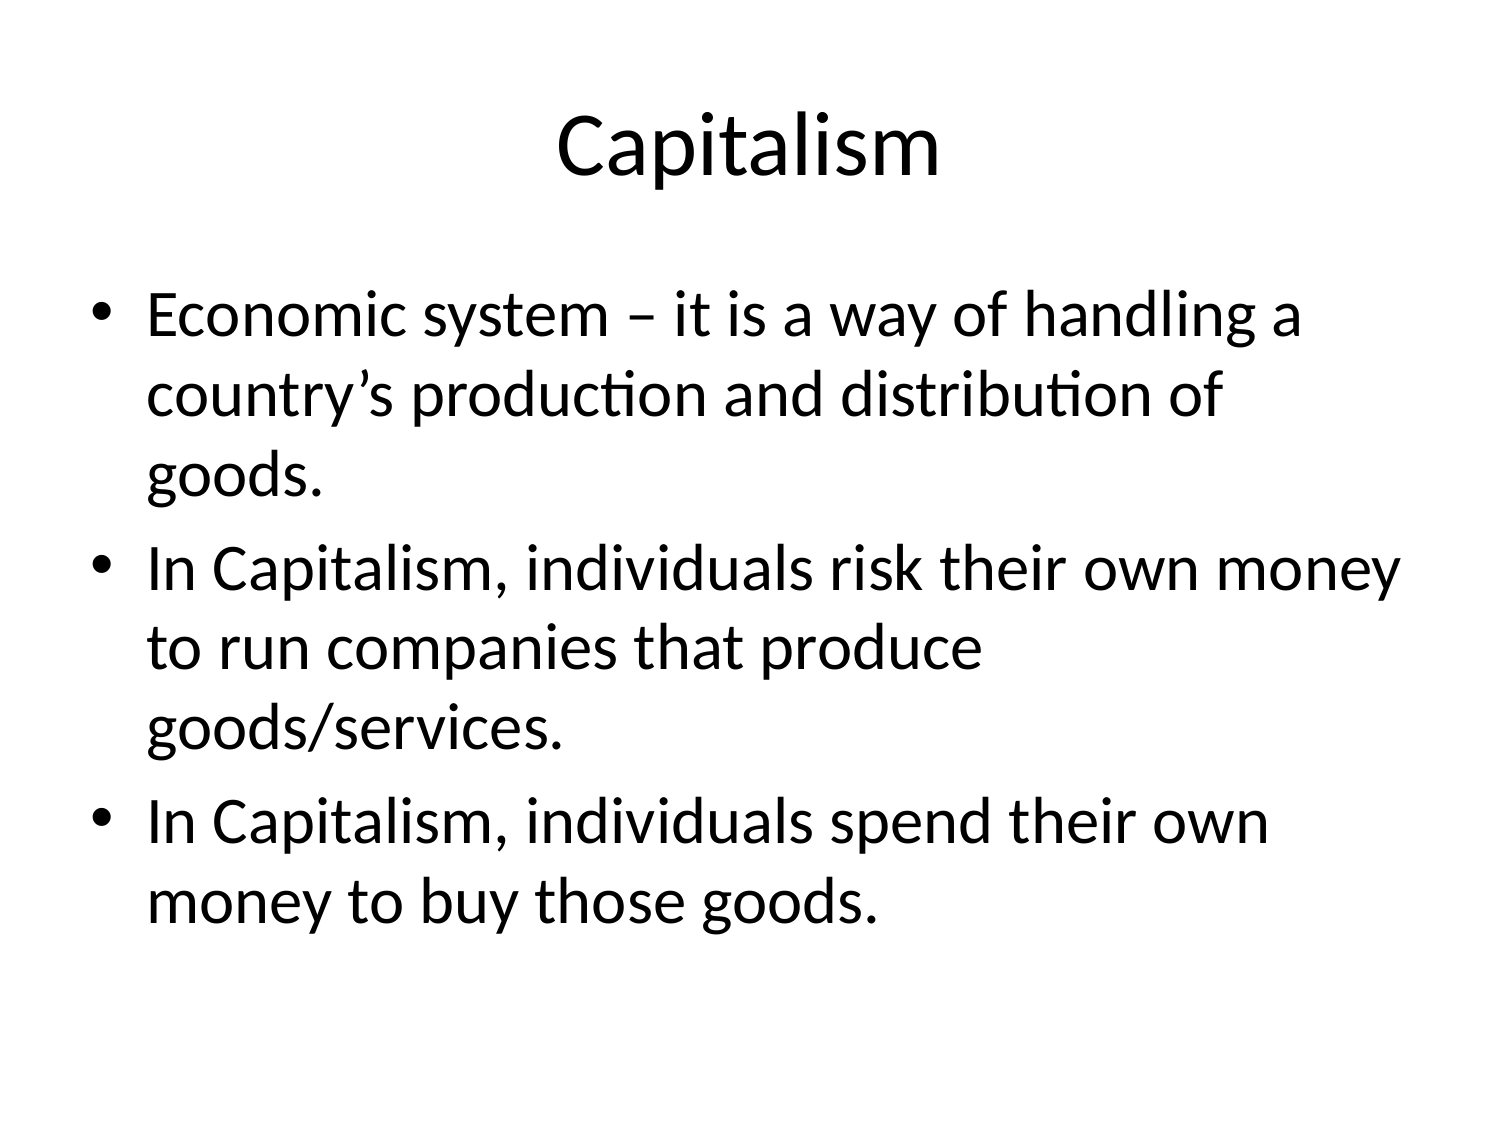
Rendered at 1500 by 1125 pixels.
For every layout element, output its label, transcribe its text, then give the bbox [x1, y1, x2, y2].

list Economic system – it is a way of handling a country’s production and distribution of goods. In Capitalism, individuals risk their own money to run companies that produce goods/services. In Capitalism, individuals spend their own money to buy those goods. [75, 262, 1425, 1005]
title Capitalism [75, 45, 1425, 233]
